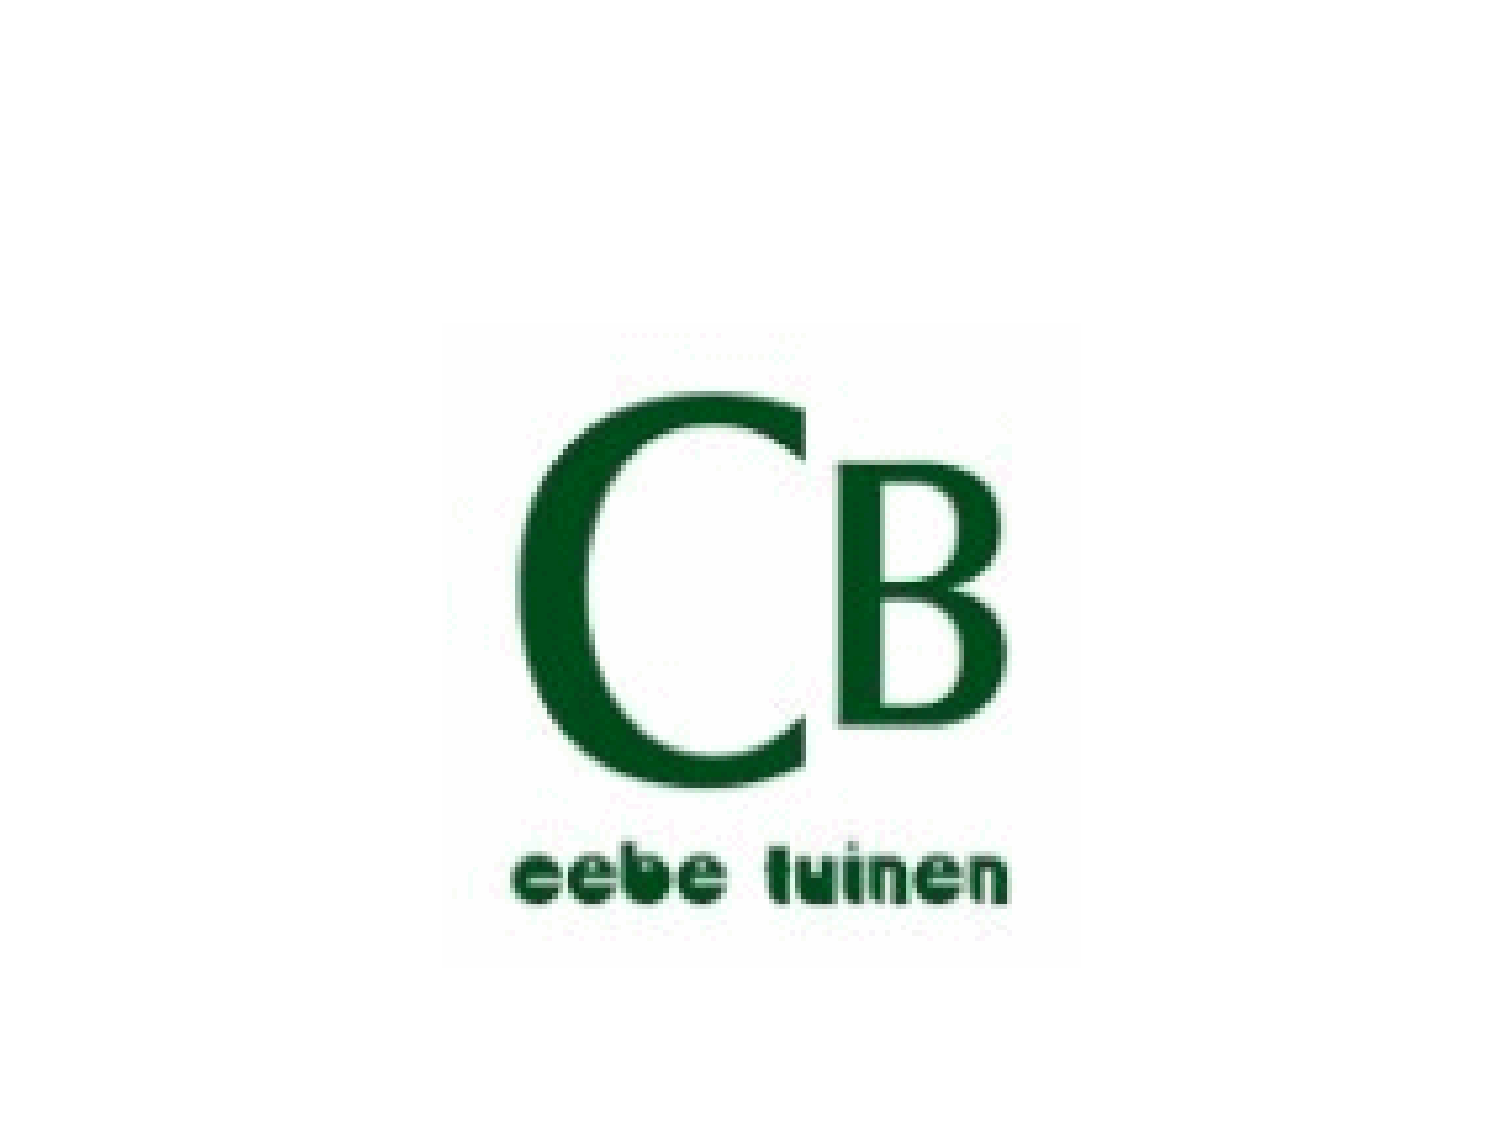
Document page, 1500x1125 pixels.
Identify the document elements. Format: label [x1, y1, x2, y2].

list [442, 323, 1081, 968]
